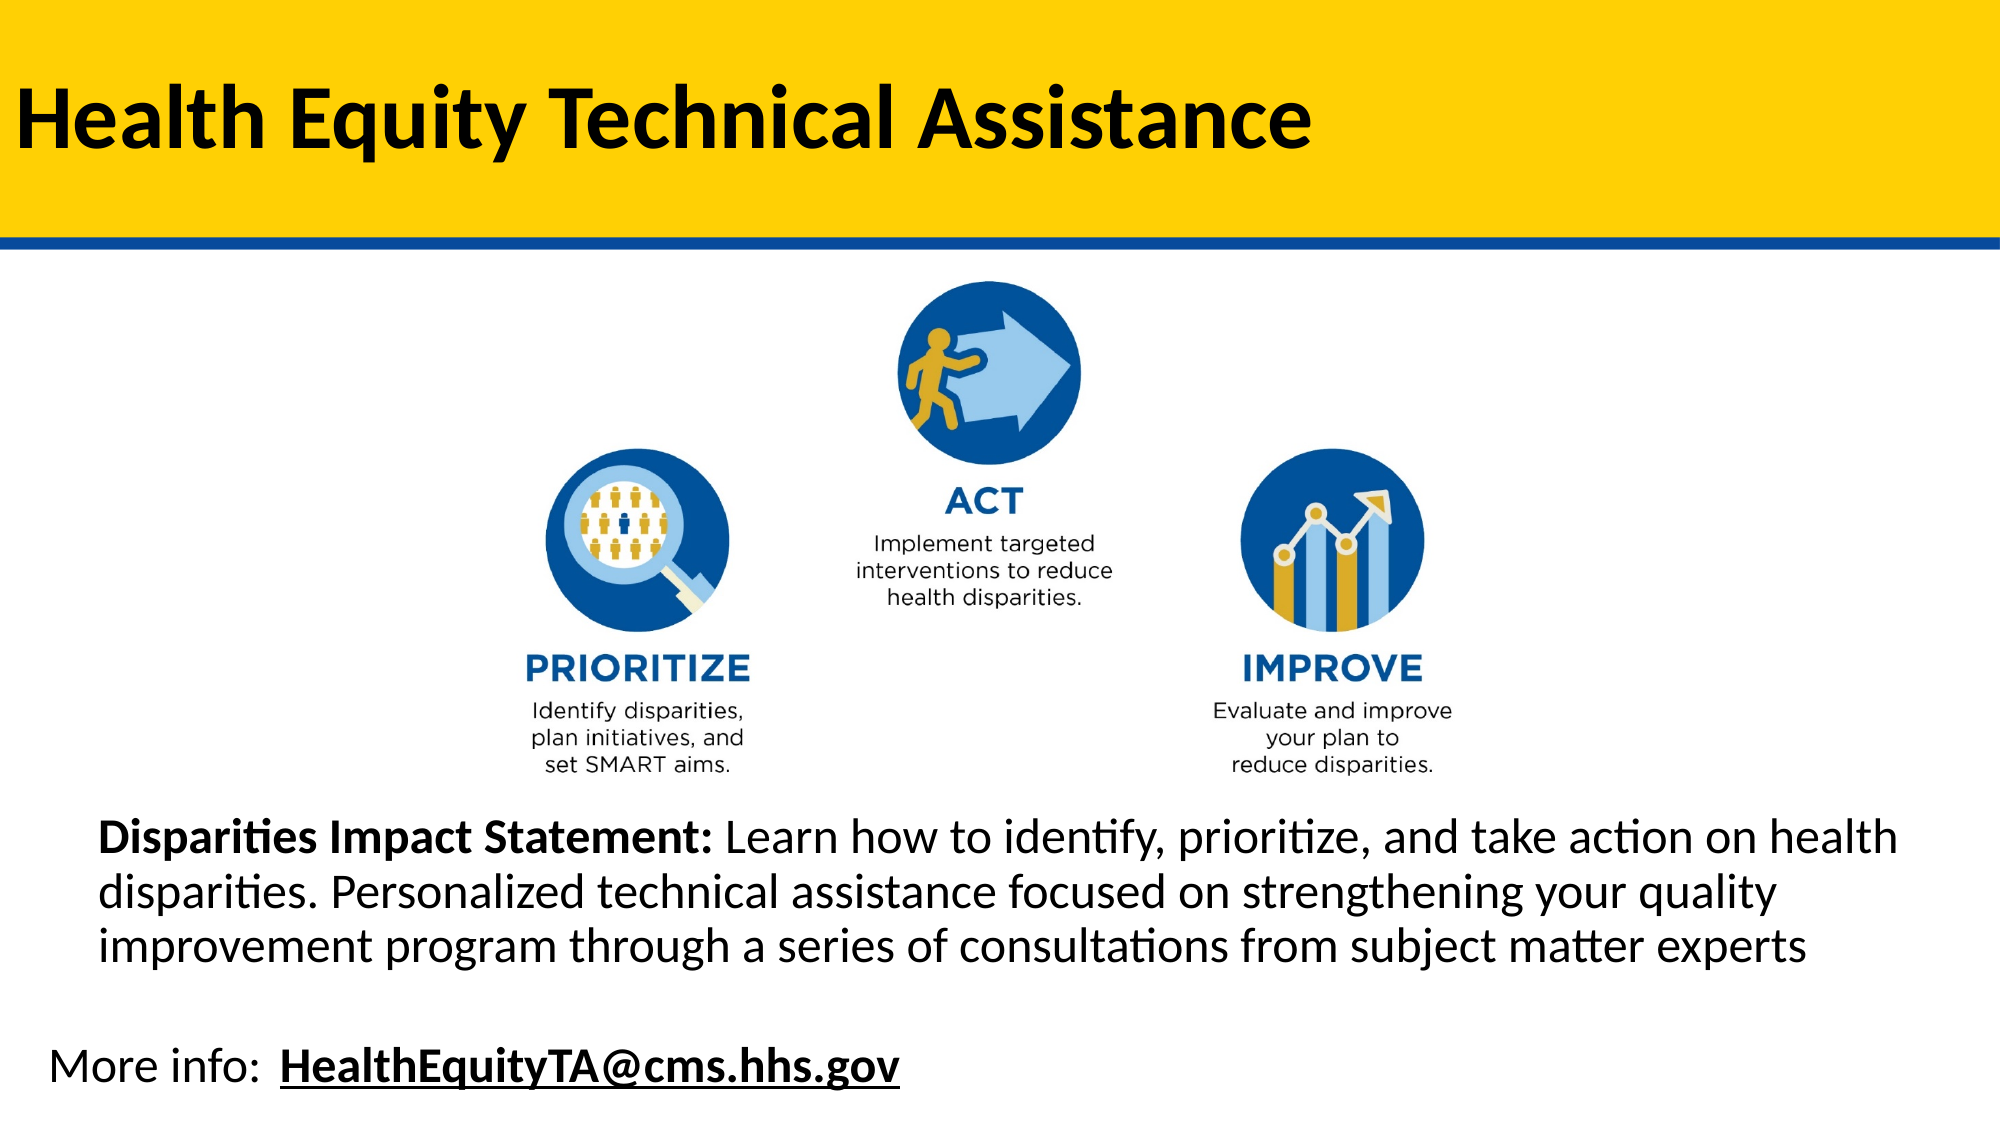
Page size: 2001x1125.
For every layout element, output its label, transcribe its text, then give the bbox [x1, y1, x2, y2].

title Health Equity Technical Assistance [0, 0, 2000, 238]
text_box More info: [29, 1025, 281, 1100]
text_box HealthEquityTA@cms.hhs.gov [281, 1025, 1065, 1100]
list Disparities Impact Statement: Learn how to identify, prioritize, and take action on health disparities. Personalized technical assistance focused on strengthening your quality improvement program through a series of consultations from subject matter experts [83, 803, 1917, 1013]
picture [363, 272, 1605, 796]
